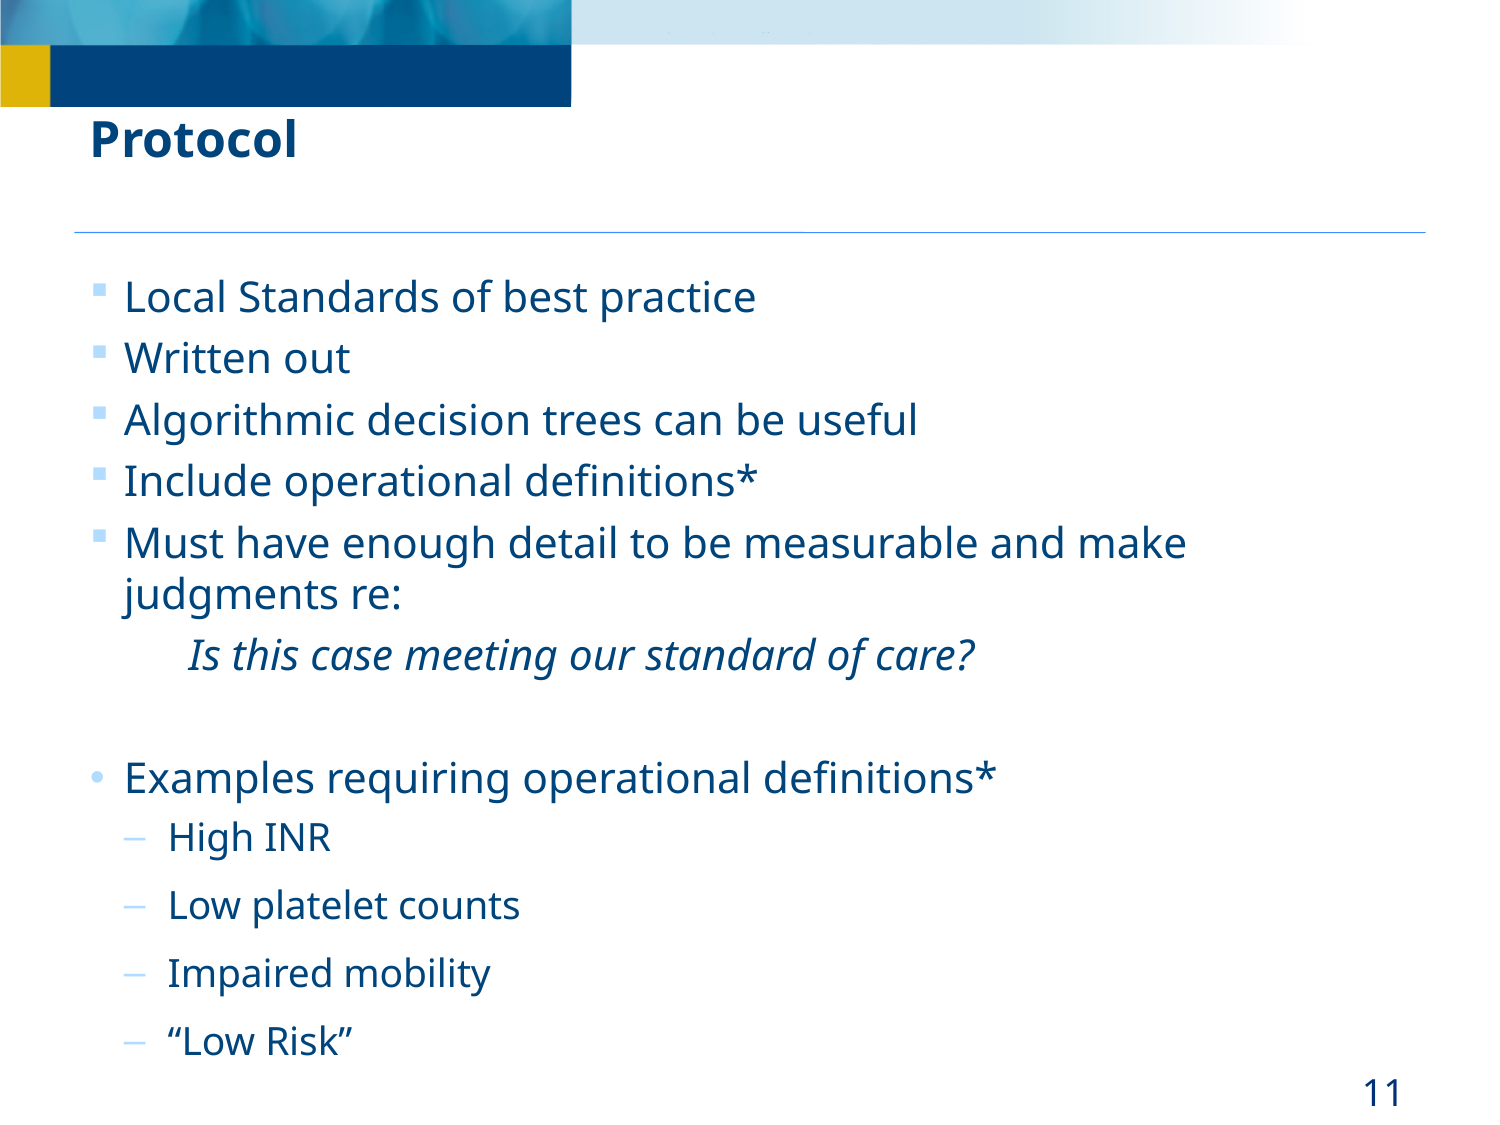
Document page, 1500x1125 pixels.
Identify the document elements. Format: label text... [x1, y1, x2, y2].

picture [0, 0, 1500, 1125]
list Local Standards of best practice Written out Algorithmic decision trees can be useful Include operational definitions* Must have enough detail to be measurable and make judgments re: Is this case meeting our standard of care? Examples requiring operational definitions* High INR Low platelet counts Impaired mobility “Low Risk” [75, 262, 1425, 1075]
title Protocol [75, 99, 1425, 238]
text_box 11 [1347, 1061, 1457, 1122]
